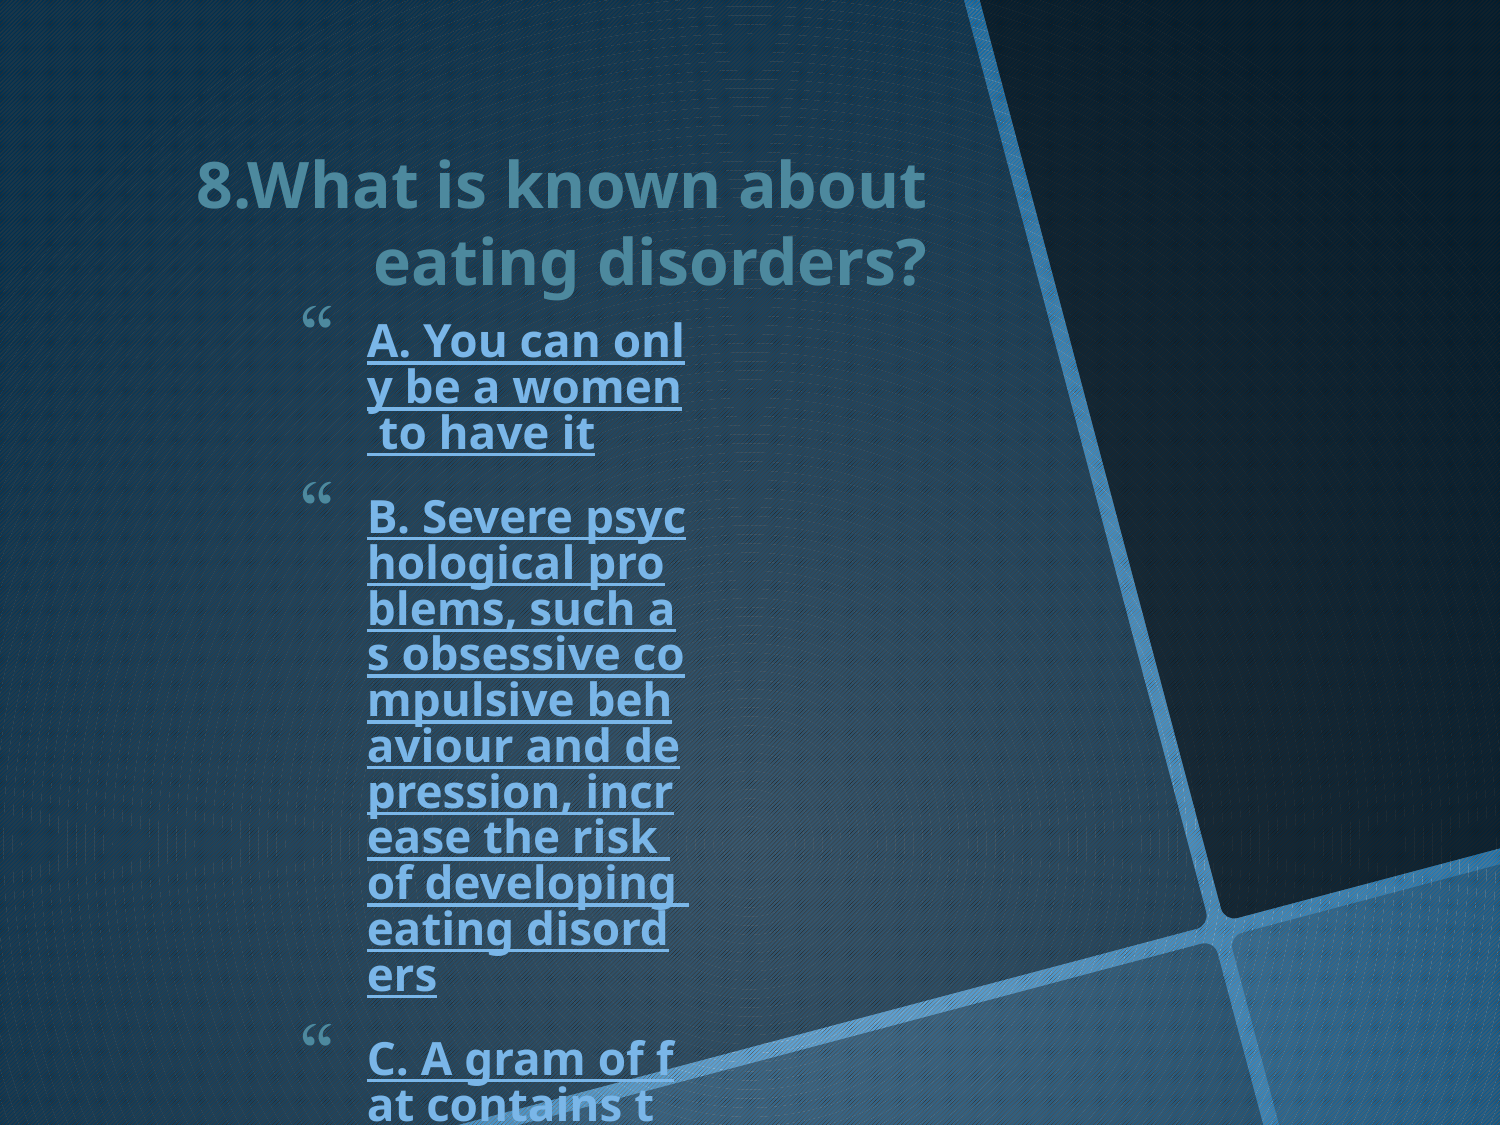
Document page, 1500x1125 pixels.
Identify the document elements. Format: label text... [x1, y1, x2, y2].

title 8.What is known about eating disorders? [152, 70, 944, 306]
list A. You can only be a women to have it B. Severe psychological problems, such as obsessive compulsive behaviour and depression, increase the risk of developing eating disorders C. A gram of fat contains twice as many calories as a gram of carbohydrate or protein. [281, 304, 705, 1099]
